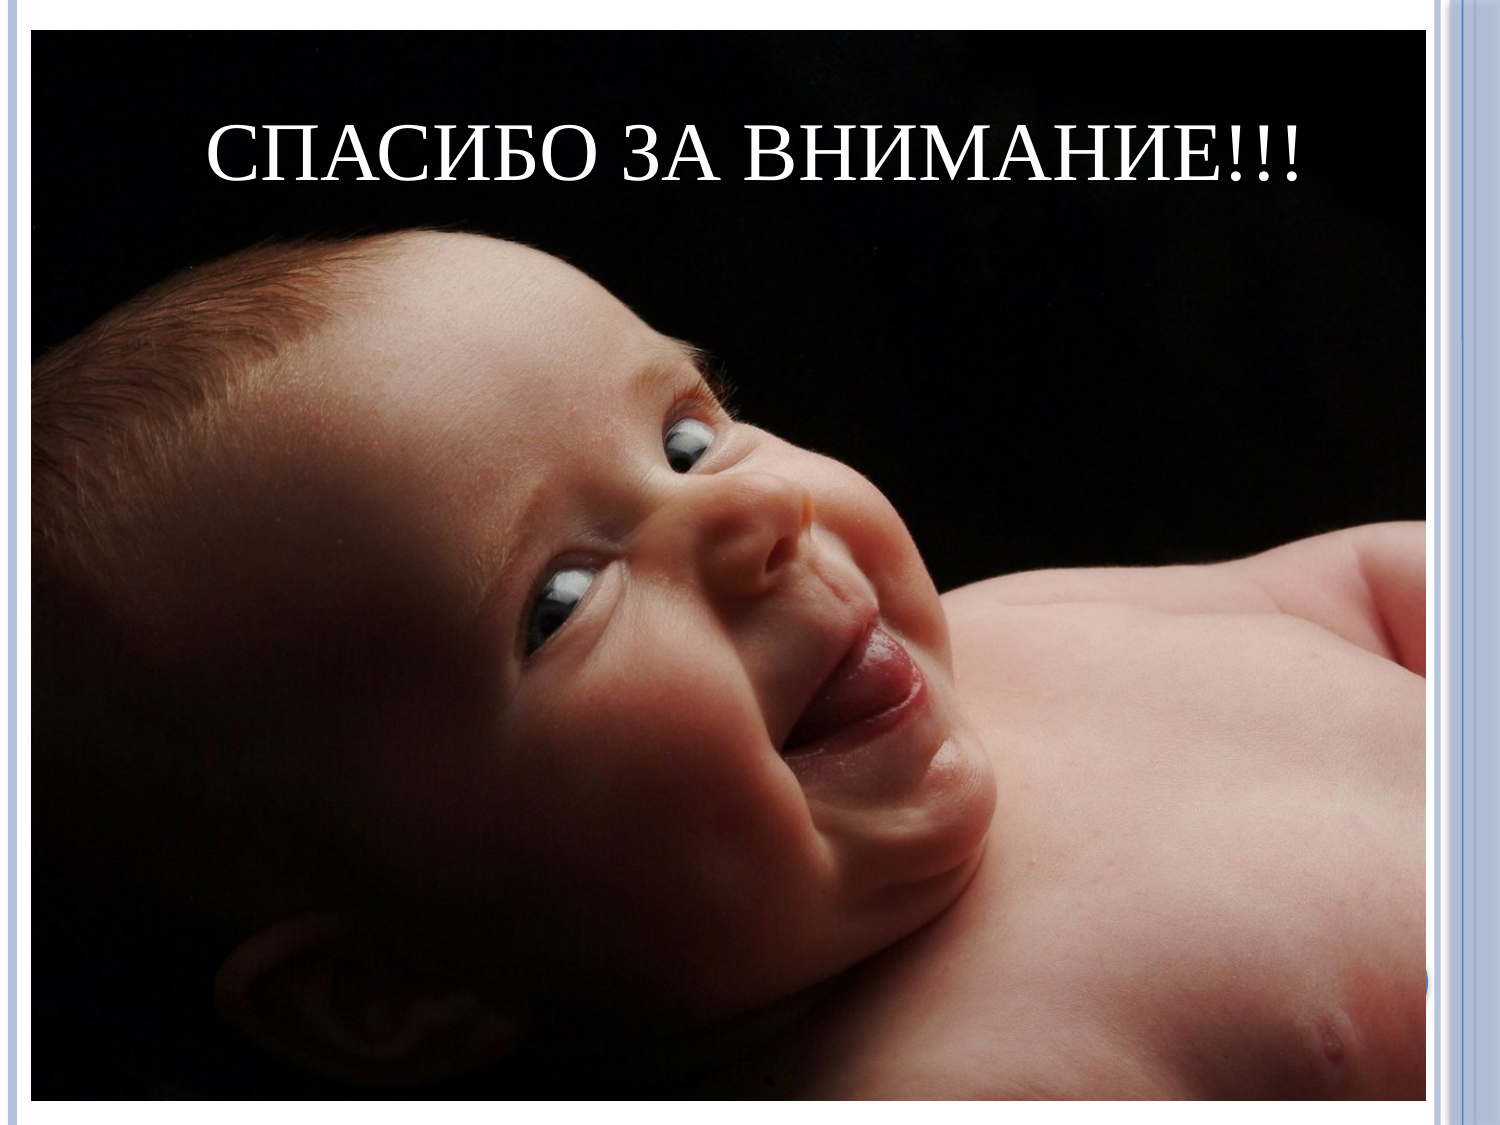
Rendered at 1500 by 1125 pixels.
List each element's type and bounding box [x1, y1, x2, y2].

picture [31, 30, 1427, 1102]
